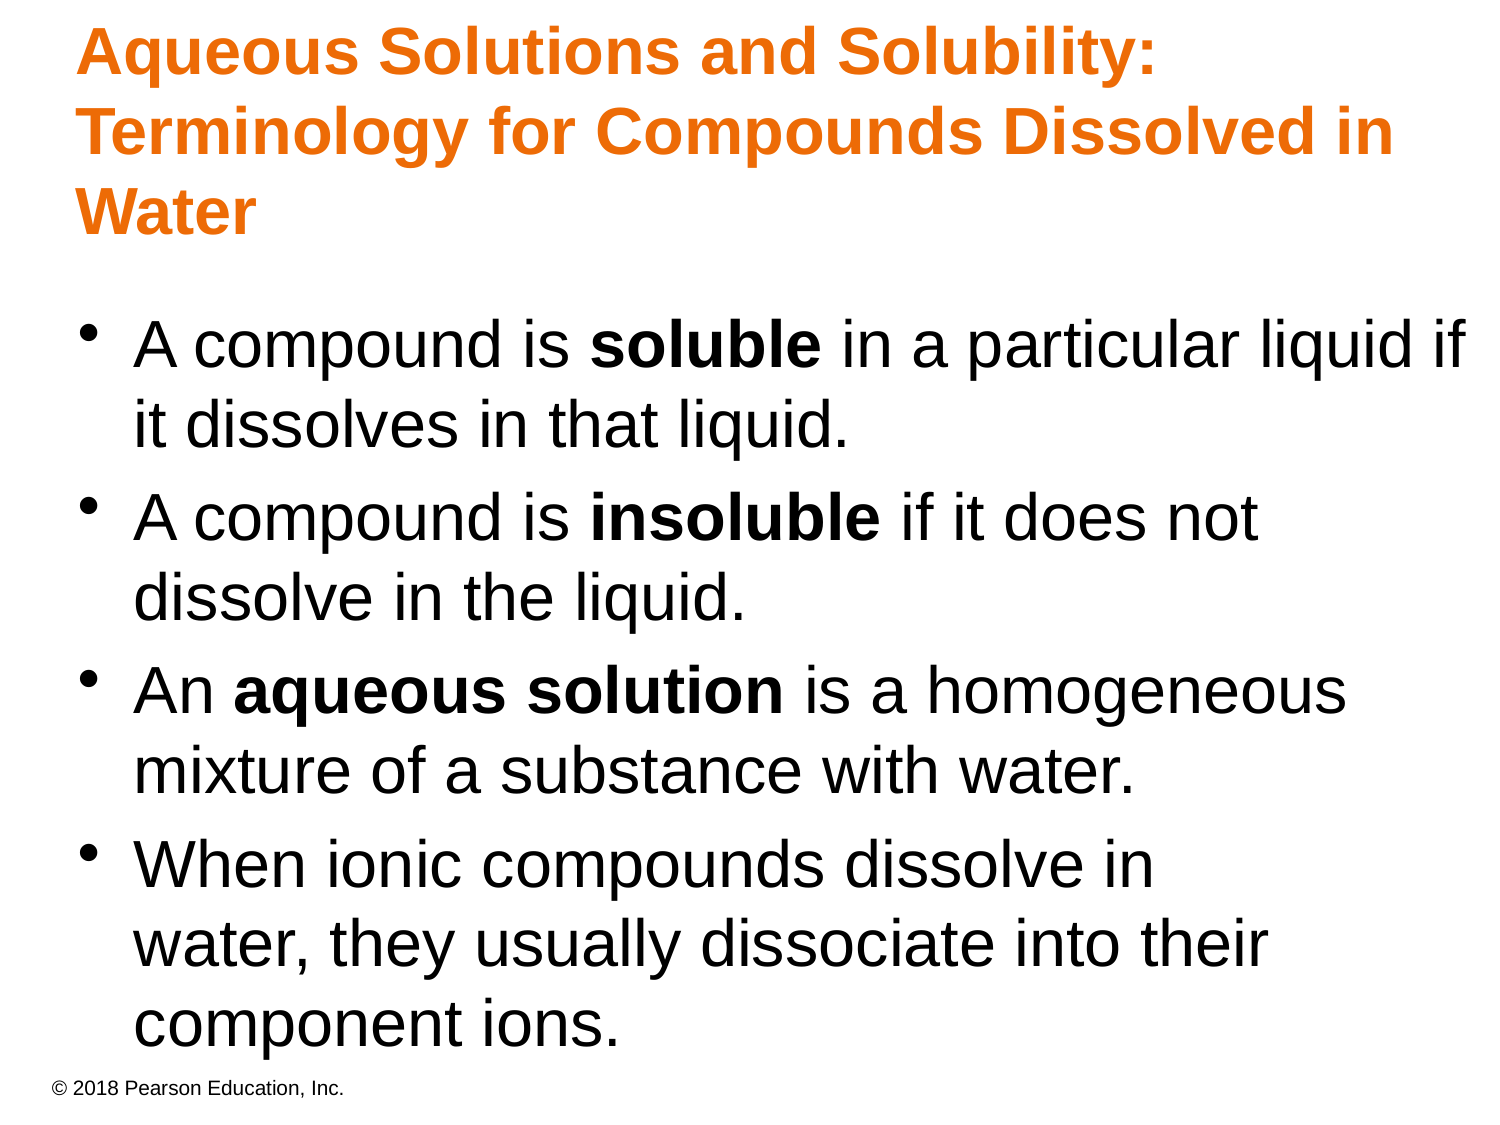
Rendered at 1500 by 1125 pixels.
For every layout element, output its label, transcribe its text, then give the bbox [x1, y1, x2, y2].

title Aqueous Solutions and Solubility: Terminology for Compounds Dissolved in Water [0, 0, 1500, 255]
list A compound is soluble in a particular liquid if it dissolves in that liquid. A compound is insoluble if it does not dissolve in the liquid. An aqueous solution is a homogeneous mixture of a substance with water. When ionic compounds dissolve in water, they usually dissociate into their component ions. [62, 293, 1485, 1084]
